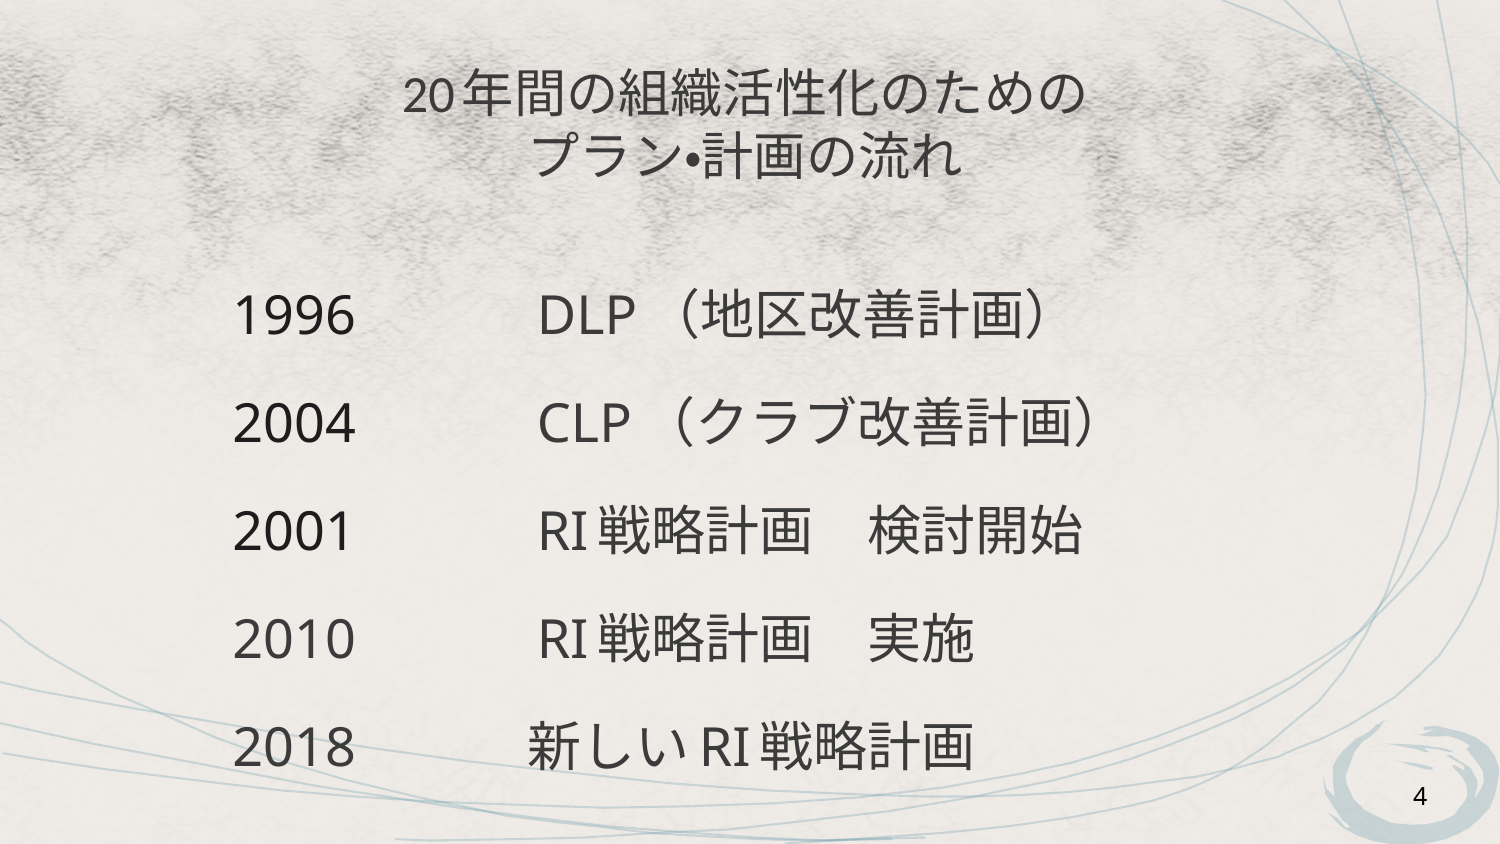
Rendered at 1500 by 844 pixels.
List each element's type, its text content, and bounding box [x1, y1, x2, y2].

slide_number 4 [1351, 775, 1490, 820]
title 20年間の組織活性化のための プラン・計画の流れ [70, 52, 1421, 194]
list 1996 DLP（地区改善計画） 2004 CLP（クラブ改善計画） 2001 RI戦略計画 検討開始 2010 RI戦略計画 実施 2018 新しいRI戦略計画 [100, 241, 1436, 798]
